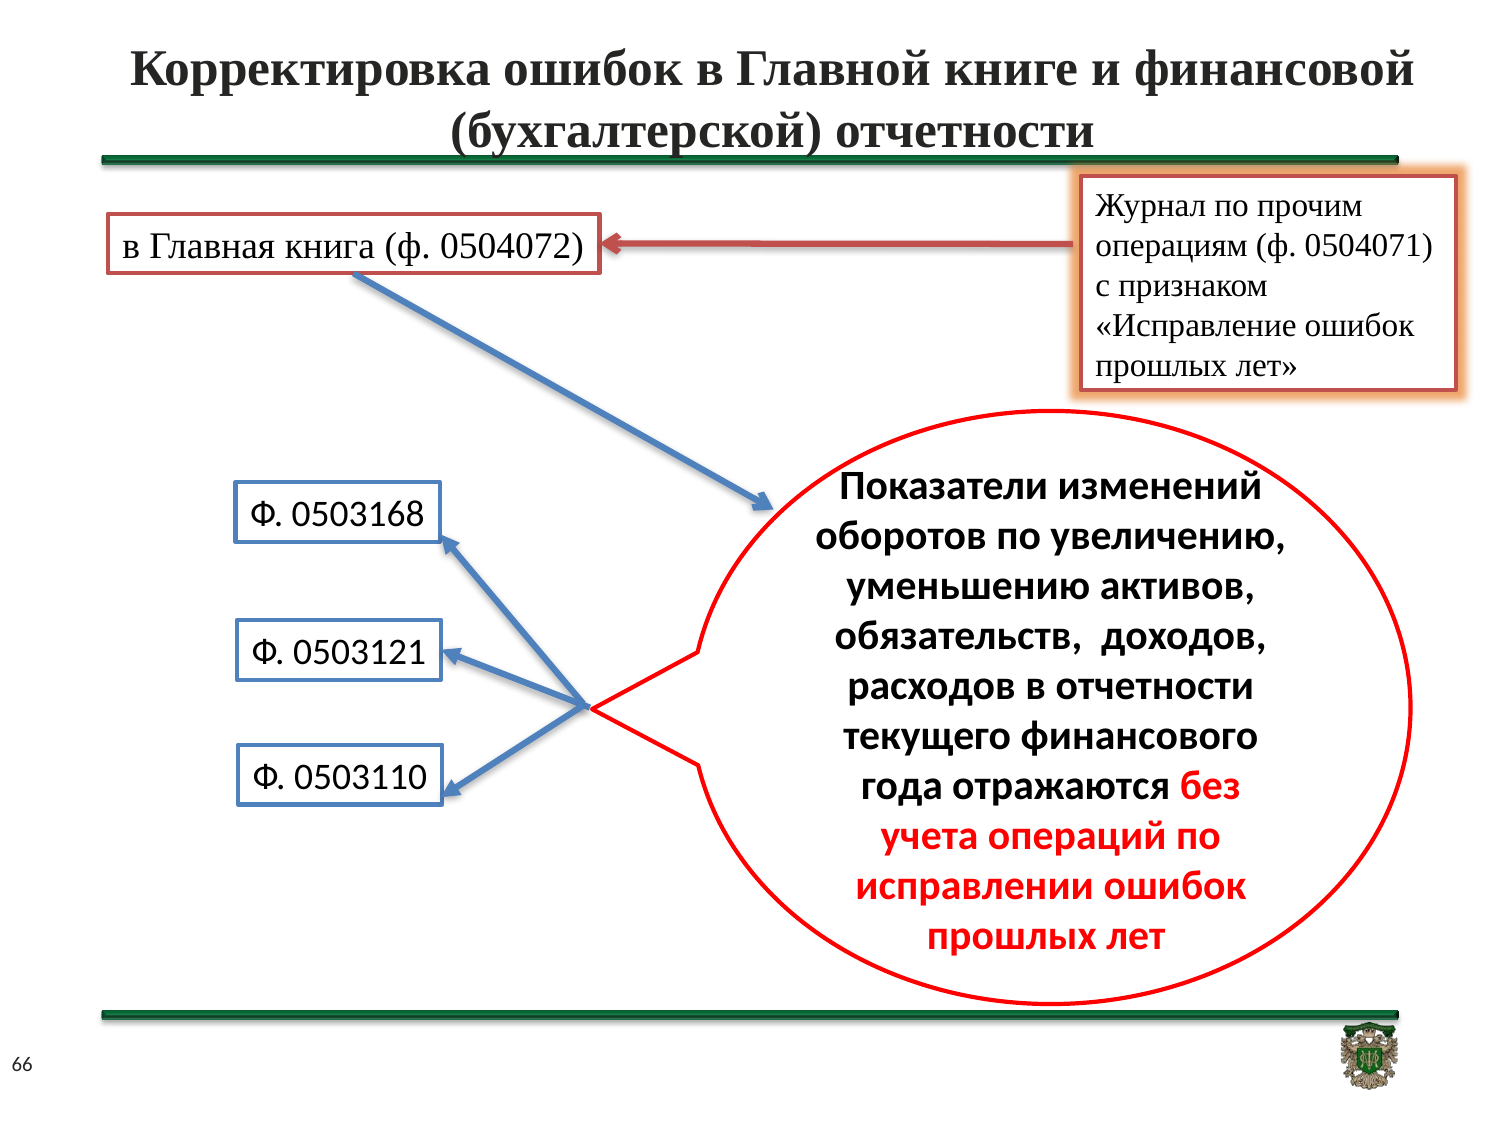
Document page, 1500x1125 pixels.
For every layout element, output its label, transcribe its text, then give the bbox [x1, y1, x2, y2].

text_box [353, 273, 774, 510]
text_box Ф. 0503168 [233, 480, 442, 544]
text_box Журнал по прочим операциям (ф. 0504071) с признаком «Исправление ошибок прошлых лет» [1079, 174, 1458, 392]
text_box Ф. 0503110 [236, 743, 444, 807]
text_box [440, 534, 584, 649]
picture [93, 150, 1406, 176]
slide_number 66 [11, 1051, 786, 1078]
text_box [440, 705, 584, 798]
text_box в Главная книга (ф. 0504072) [106, 212, 602, 275]
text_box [441, 649, 591, 708]
text_box Ф. 0503121 [235, 618, 435, 682]
picture [93, 1006, 1406, 1090]
title Корректировка ошибок в Главной книге и финансовой (бухгалтерской) отчетности [100, 34, 1447, 159]
text_box Показатели изменений оборотов по увеличению, уменьшению активов, обязательств, доходов, расходов в отчетности текущего финансового года отражаются без учета операций по исправлении ошибок прошлых лет [593, 408, 1413, 1007]
